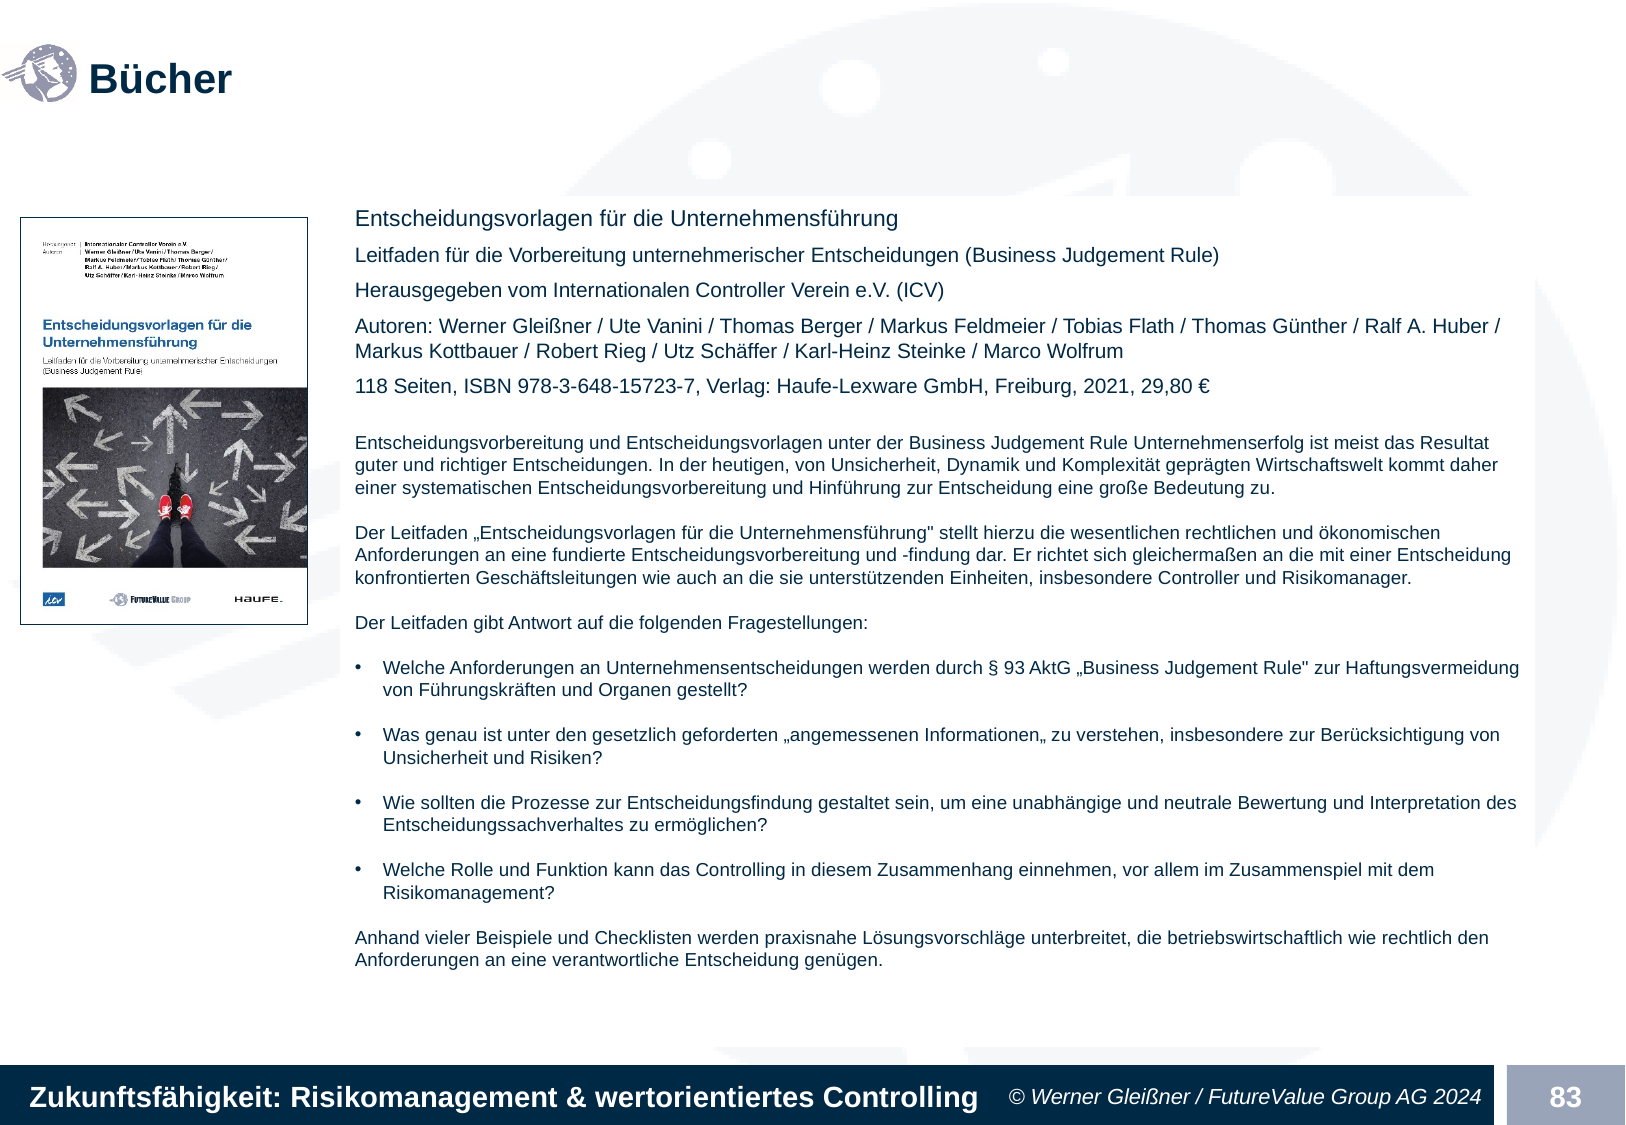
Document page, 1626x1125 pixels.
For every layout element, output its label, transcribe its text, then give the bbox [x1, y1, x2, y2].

text_box Entscheidungsvorlagen für die Unternehmensführung Leitfaden für die Vorbereitung unternehmerischer Entscheidungen (Business Judgement Rule) Herausgegeben vom Internationalen Controller Verein e.V. (ICV) Autoren: Werner Gleißner / Ute Vanini / Thomas Berger / Markus Feldmeier / Tobias Flath / Thomas Günther / Ralf A. Huber / Markus Kottbauer / Robert Rieg / Utz Schäffer / Karl‑Heinz Steinke / Marco Wolfrum 118 Seiten, ISBN 978-3-648-15723-7, Verlag: Haufe-Lexware GmbH, Freiburg, 2021, 29,80 € Entscheidungsvorbereitung und Entscheidungsvorlagen unter der Business Judgement Rule Unternehmenserfolg ist meist das Resultat guter und richtiger Entscheidungen. In der heutigen, von Unsicherheit, Dynamik und Komplexität geprägten Wirtschaftswelt kommt daher einer systematischen Entscheidungsvorbereitung und Hinführung zur Entscheidung eine große Bedeutung zu. Der Leitfaden „Entscheidungsvorlagen für die Unternehmensführung" stellt hierzu die wesentlichen rechtlichen und ökonomischen Anforderungen an eine fundierte Entscheidungsvorbereitung und -findung dar. Er richtet sich gleichermaßen an die mit einer Entscheidung konfrontierten Geschäftsleitungen wie auch an die sie unterstützenden Einheiten, insbesondere Controller und Risikomanager. Der Leitfaden gibt Antwort auf die folgenden Fragestellungen: Welche Anforderungen an Unternehmensentscheidungen werden durch § 93 AktG „Business Judgement Rule" zur Haftungsvermeidung von Führungskräften und Organen gestellt? Was genau ist unter den gesetzlich geforderten „angemessenen Informationen„ zu verstehen, insbesondere zur Berücksichtigung von Unsicherheit und Risiken? Wie sollten die Prozesse zur Entscheidungsfindung gestaltet sein, um eine unabhängige und neutrale Bewertung und Interpretation des Entscheidungssachverhaltes zu ermöglichen? Welche Rolle und Funktion kann das Controlling in diesem Zusammenhang einnehmen, vor allem im Zusammenspiel mit dem Risikomanagement? Anhand vieler Beispiele und Checklisten werden praxisnahe Lösungsvorschläge unterbreitet, die betriebswirtschaftlich wie rechtlich den Anforderungen an eine verantwortliche Entscheidung genügen. [339, 196, 1535, 1047]
picture [0, 0, 1625, 1125]
title Bücher [76, 23, 1495, 130]
